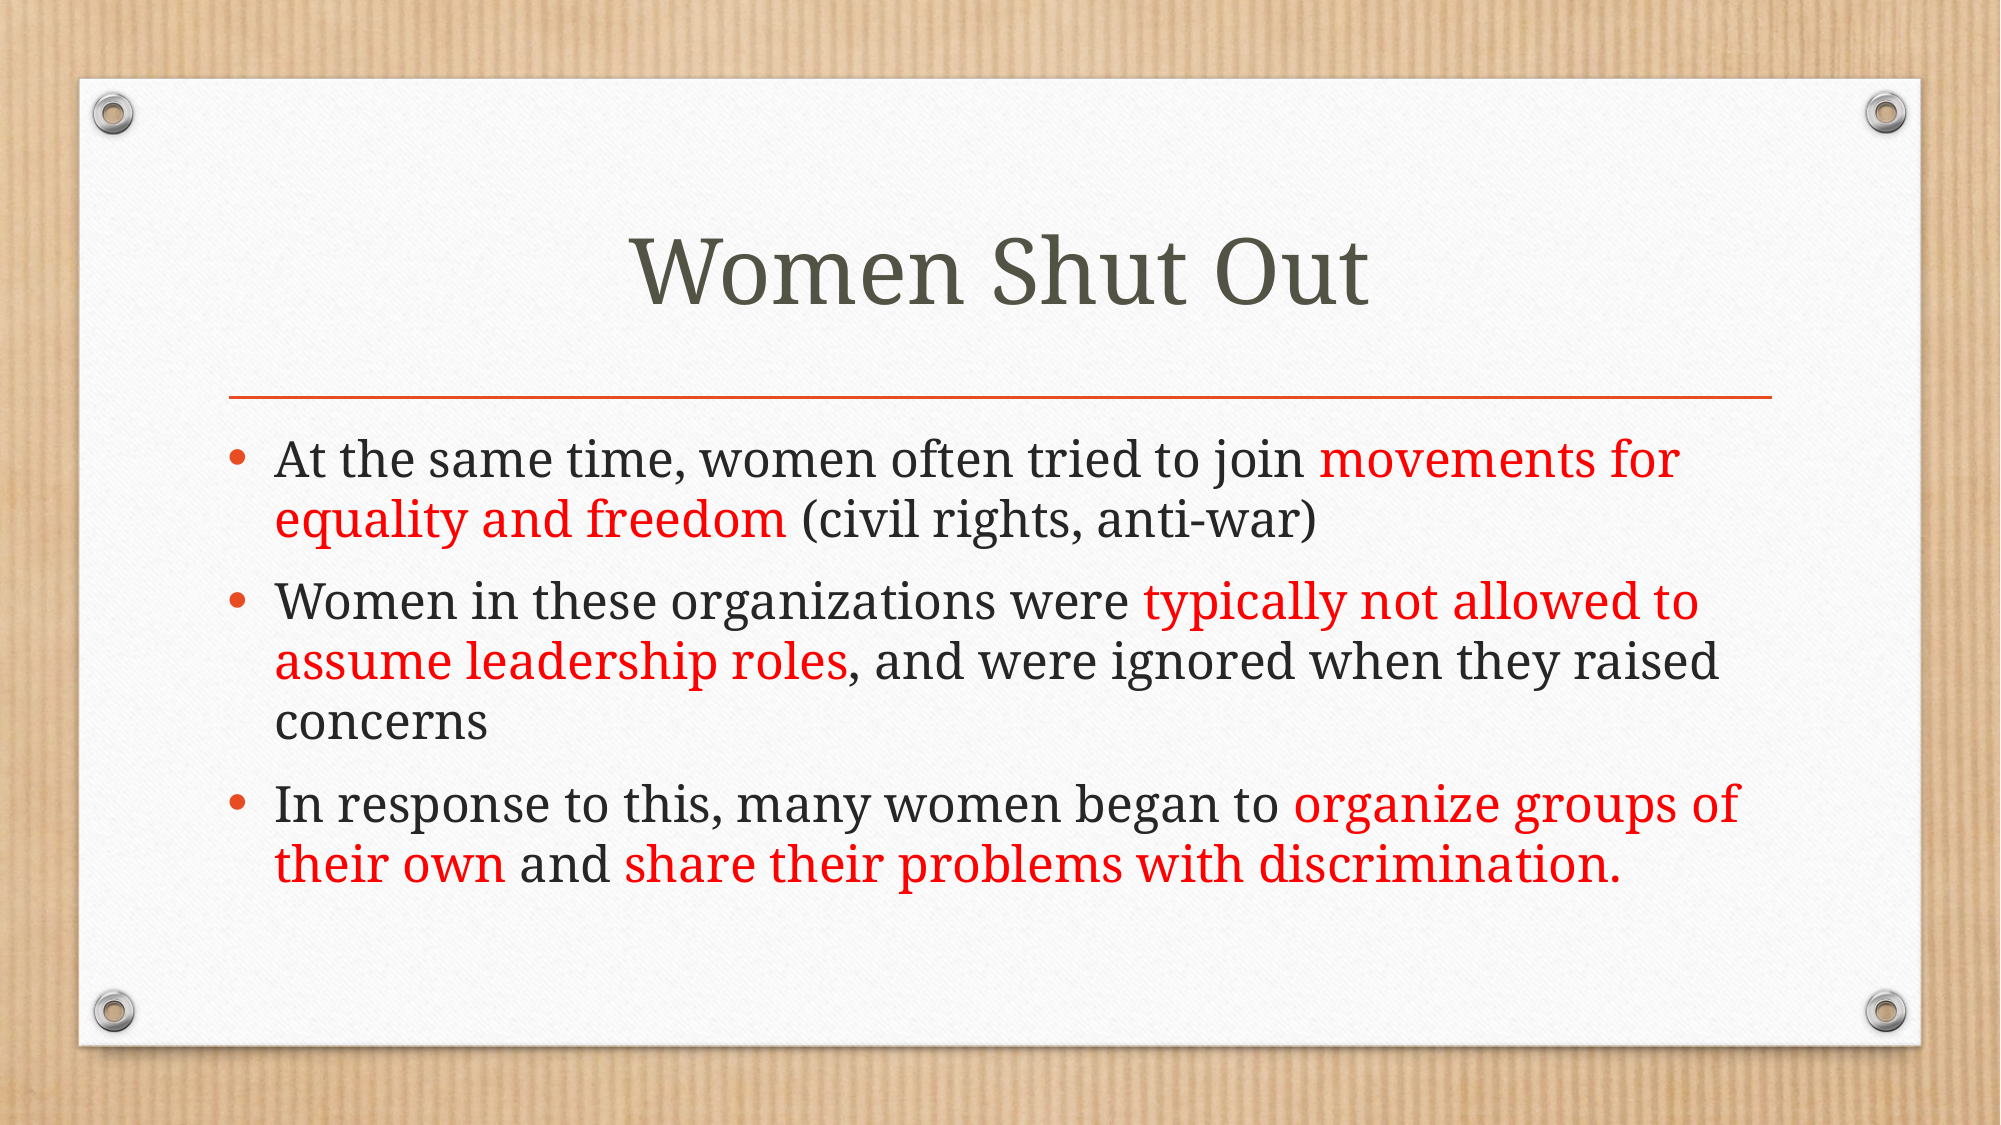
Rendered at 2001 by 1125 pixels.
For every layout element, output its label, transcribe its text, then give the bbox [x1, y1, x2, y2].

title Women Shut Out [212, 161, 1788, 375]
list At the same time, women often tried to join movements for equality and freedom (civil rights, anti-war) Women in these organizations were typically not allowed to assume leadership roles, and were ignored when they raised concerns In response to this, many women began to organize groups of their own and share their problems with discrimination. [212, 419, 1788, 964]
picture [0, 0, 2001, 1125]
